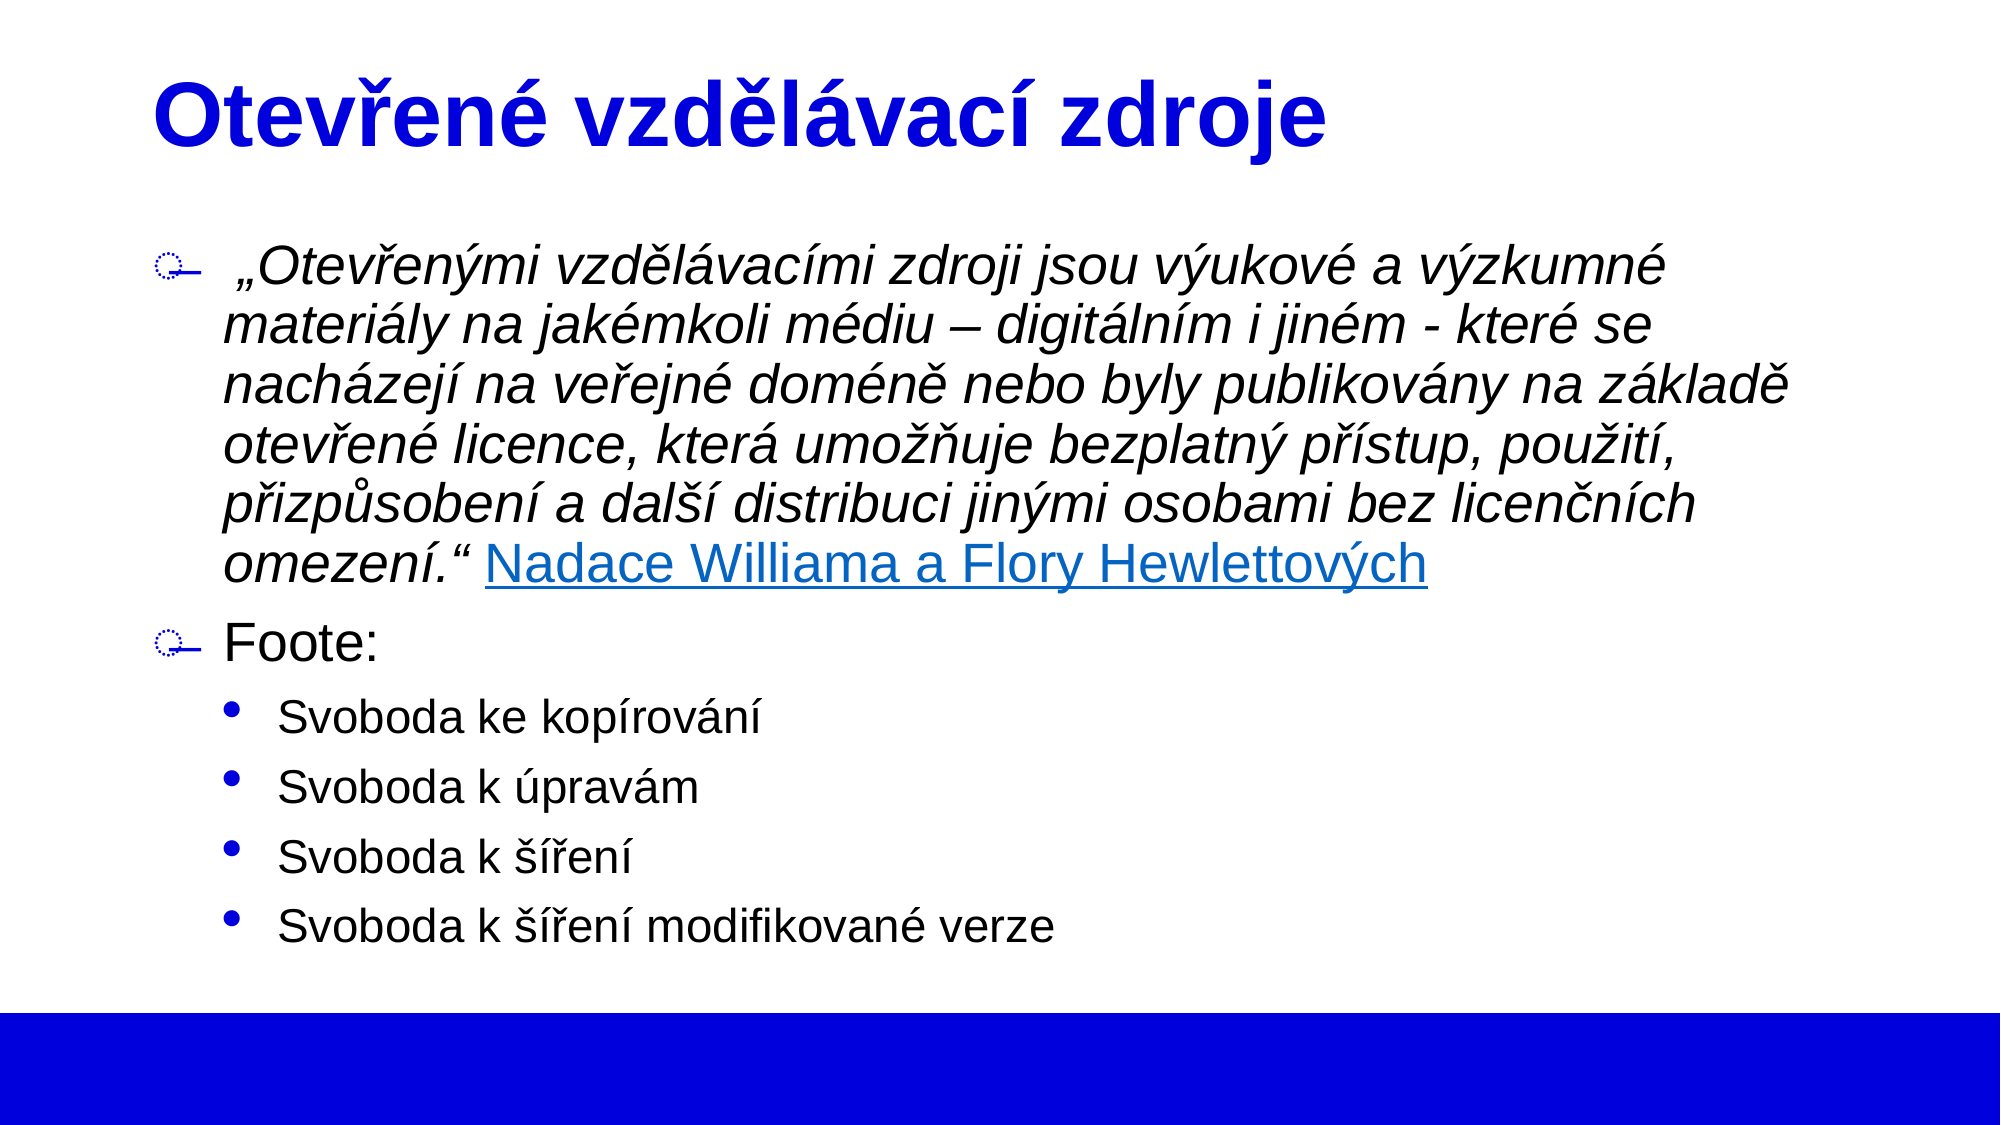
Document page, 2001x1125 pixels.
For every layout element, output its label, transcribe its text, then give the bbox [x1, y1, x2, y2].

title Otevřené vzdělávací zdroje [137, 59, 1863, 176]
list „Otevřenými vzdělávacími zdroji jsou výukové a výzkumné materiály na jakémkoli médiu – digitálním i jiném - které se nacházejí na veřejné doméně nebo byly publikovány na základě otevřené licence, která umožňuje bezplatný přístup, použití, přizpůsobení a další distribuci jinými osobami bez licenčních omezení.“ Nadace Williama a Flory Hewlettových Foote: Svoboda ke kopírování Svoboda k úpravám Svoboda k šíření Svoboda k šíření modifikované verze [137, 228, 1863, 966]
